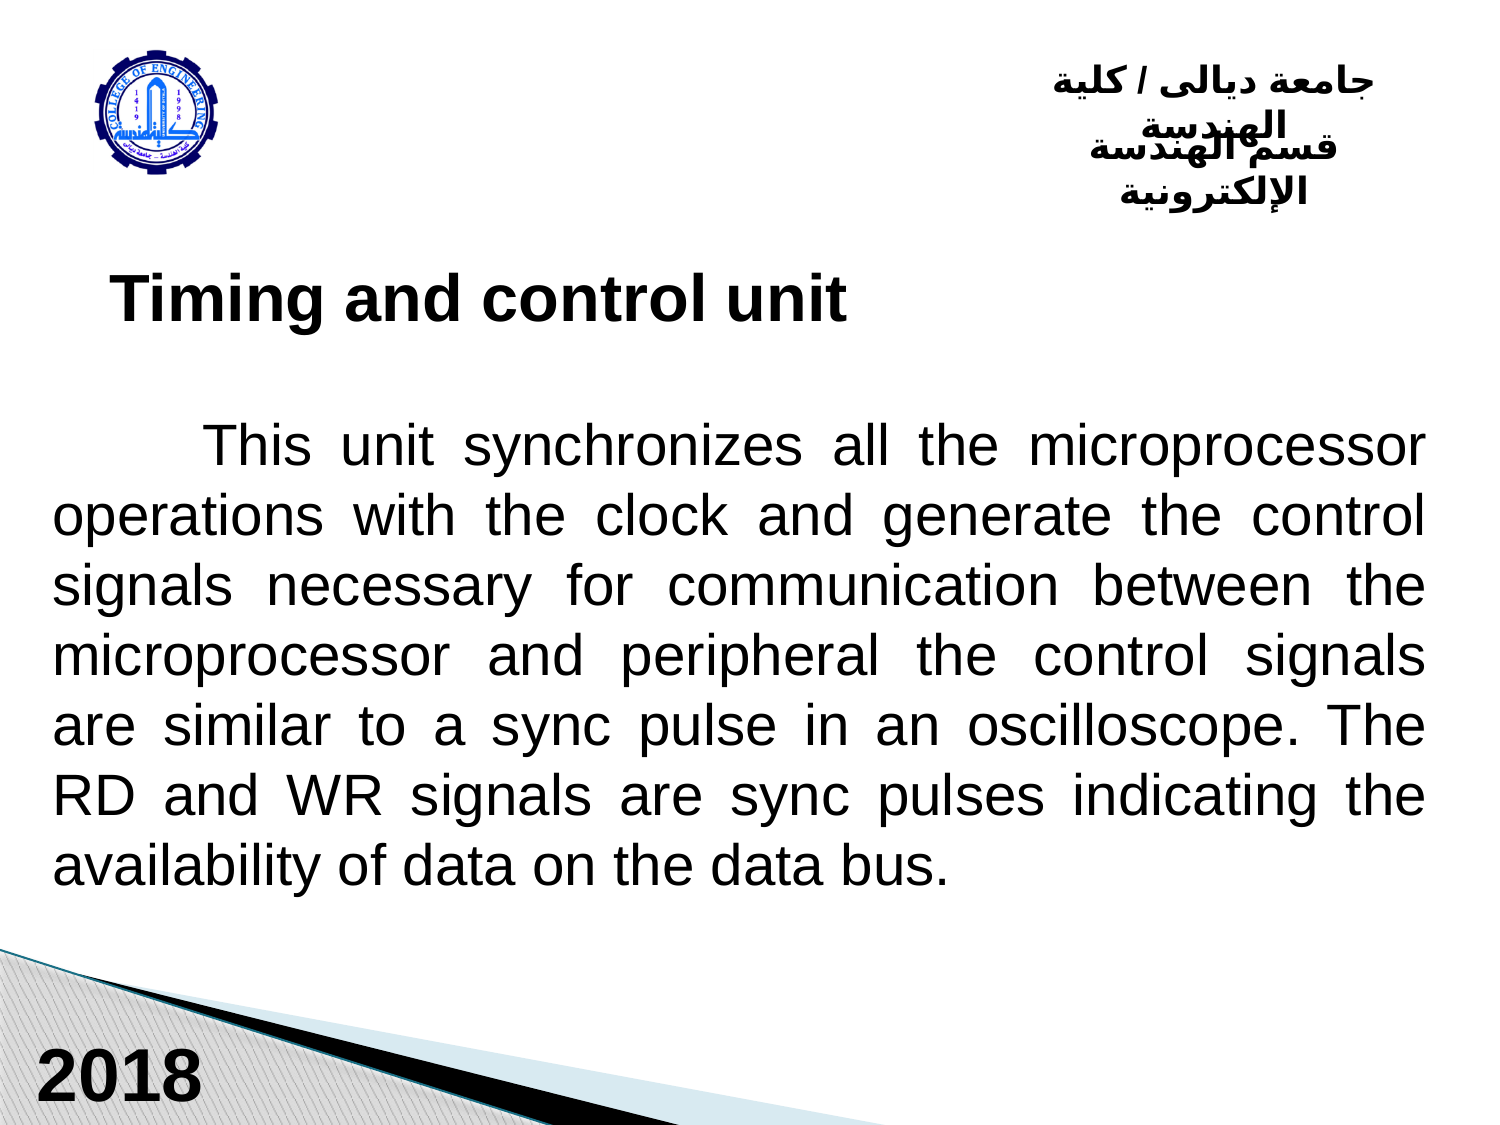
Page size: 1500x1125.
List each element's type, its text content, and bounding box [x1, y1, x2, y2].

text_box 2018 [1, 1018, 239, 1124]
picture [92, 49, 219, 176]
text_box This unit synchronizes all the microprocessor operations with the clock and generate the control signals necessary for communication between the microprocessor and peripheral the control signals are similar to a sync pulse in an oscilloscope. The RD and WR signals are sync pulses indicating the availability of data on the data bus. [37, 399, 1444, 905]
text_box Timing and control unit [94, 247, 1007, 342]
text_box قسم الهندسة الإلكترونية [1039, 114, 1390, 220]
text_box جامعة ديالى / كلية الهندسة [1006, 48, 1423, 153]
